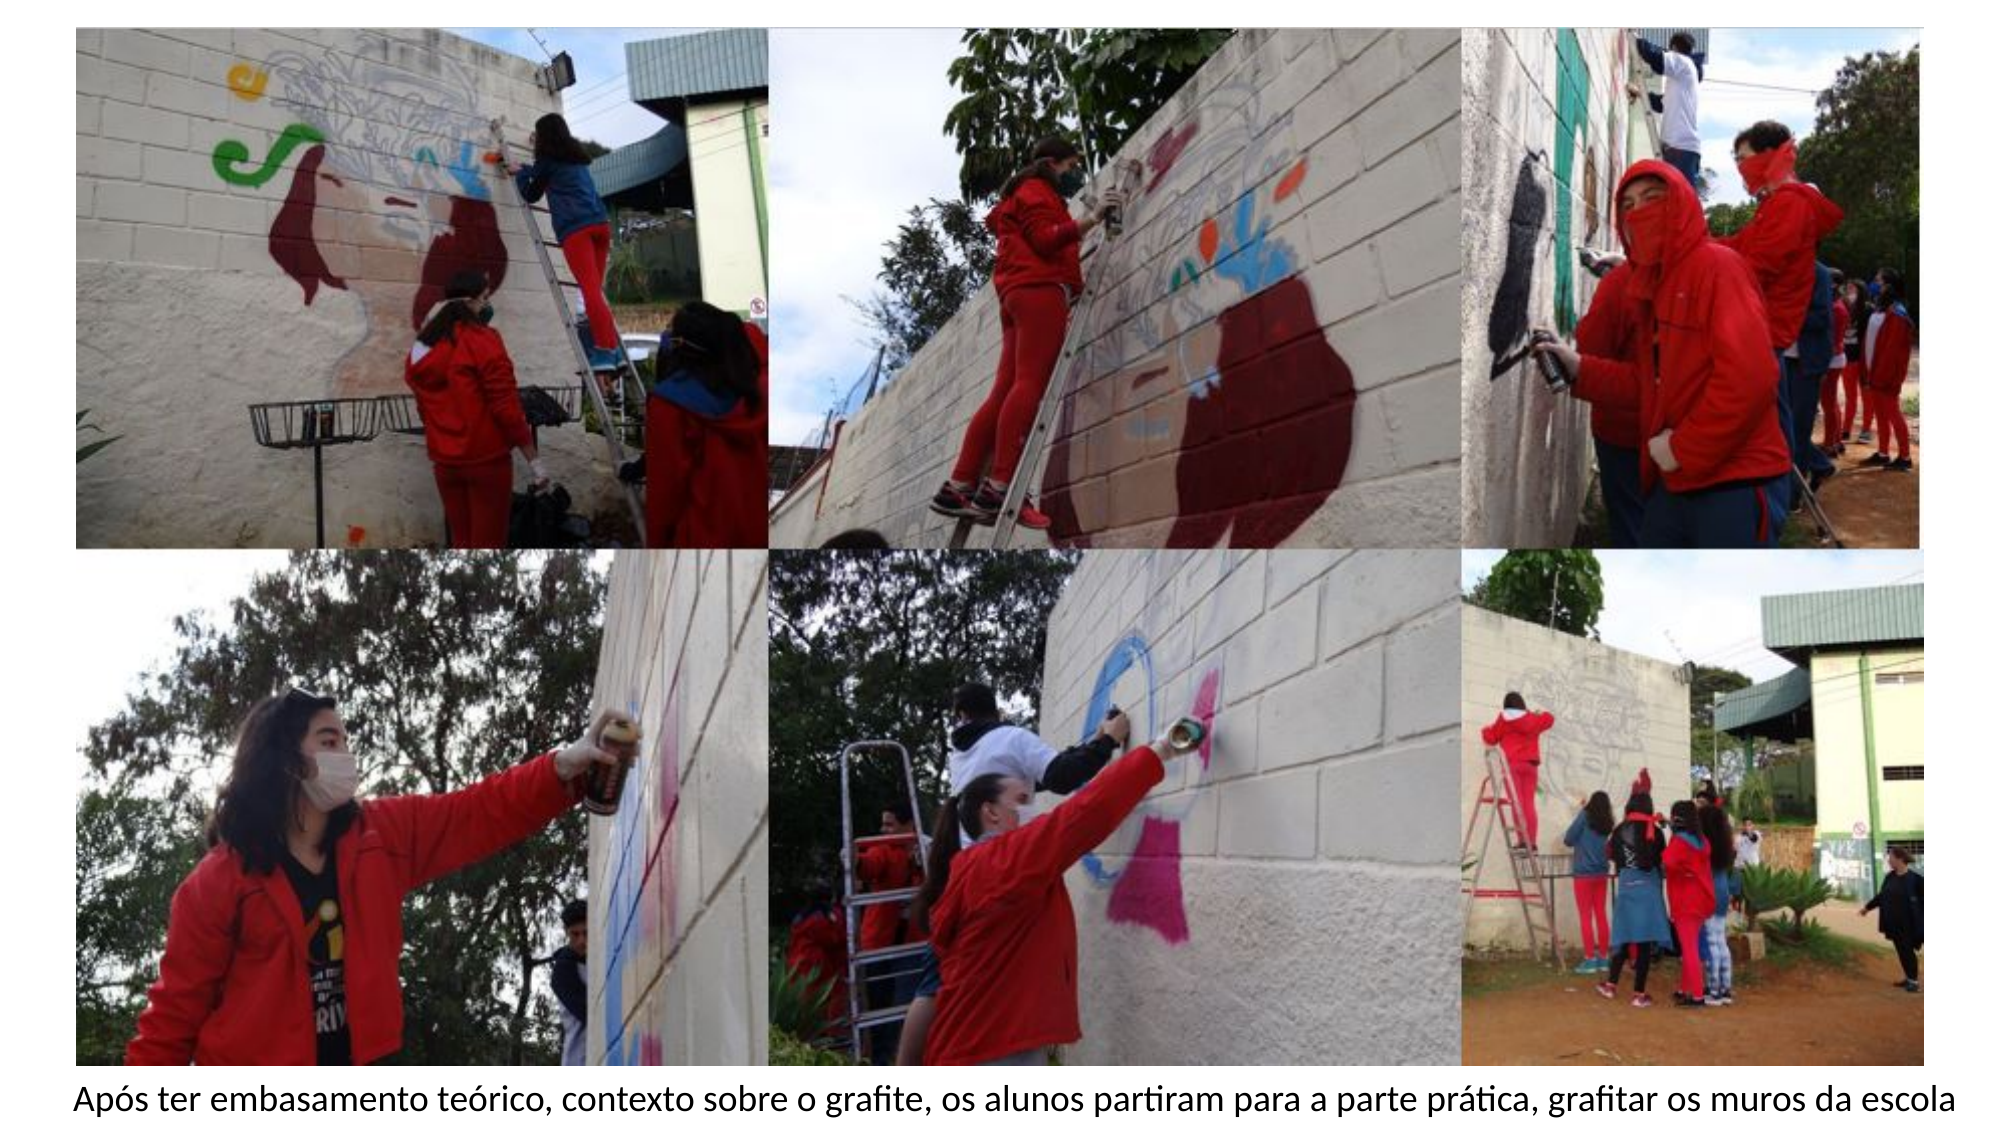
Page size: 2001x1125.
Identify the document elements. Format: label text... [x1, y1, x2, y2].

text_box Após ter embasamento teórico, contexto sobre o grafite, os alunos partiram para a parte prática, grafitar os muros da escola [58, 1066, 1974, 1125]
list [76, 27, 1923, 1066]
